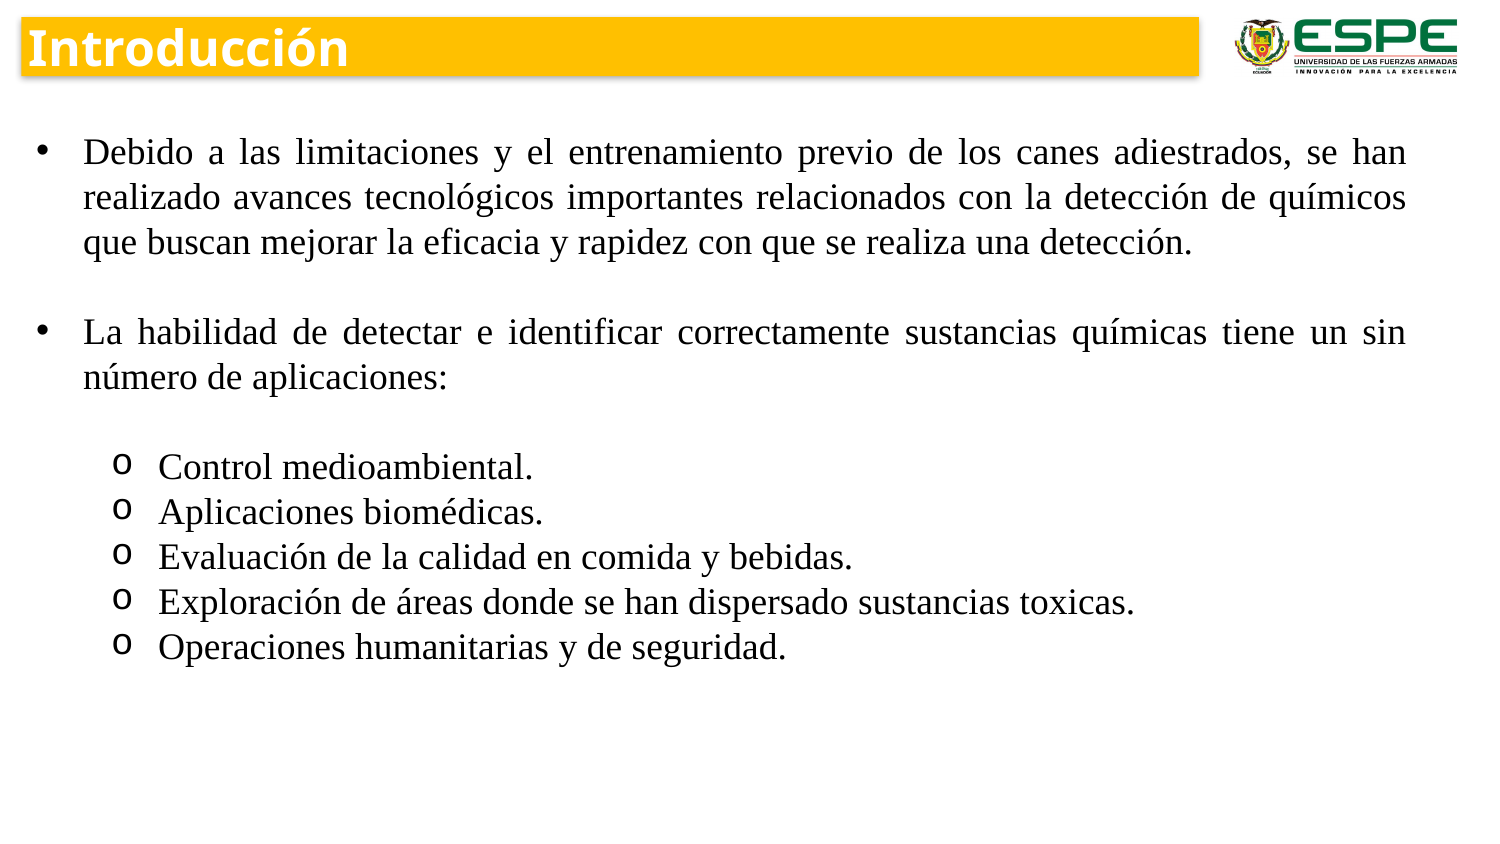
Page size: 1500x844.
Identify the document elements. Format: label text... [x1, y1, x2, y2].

text_box Debido a las limitaciones y el entrenamiento previo de los canes adiestrados, se han realizado avances tecnológicos importantes relacionados con la detección de químicos que buscan mejorar la eficacia y rapidez con que se realiza una detección. La habilidad de detectar e identificar correctamente sustancias químicas tiene un sin número de aplicaciones: Control medioambiental. Aplicaciones biomédicas. Evaluación de la calidad en comida y bebidas. Exploración de áreas donde se han dispersado sustancias toxicas. Operaciones humanitarias y de seguridad. [21, 119, 1424, 675]
picture [1233, 16, 1459, 77]
text_box Introducción [21, 17, 1199, 77]
